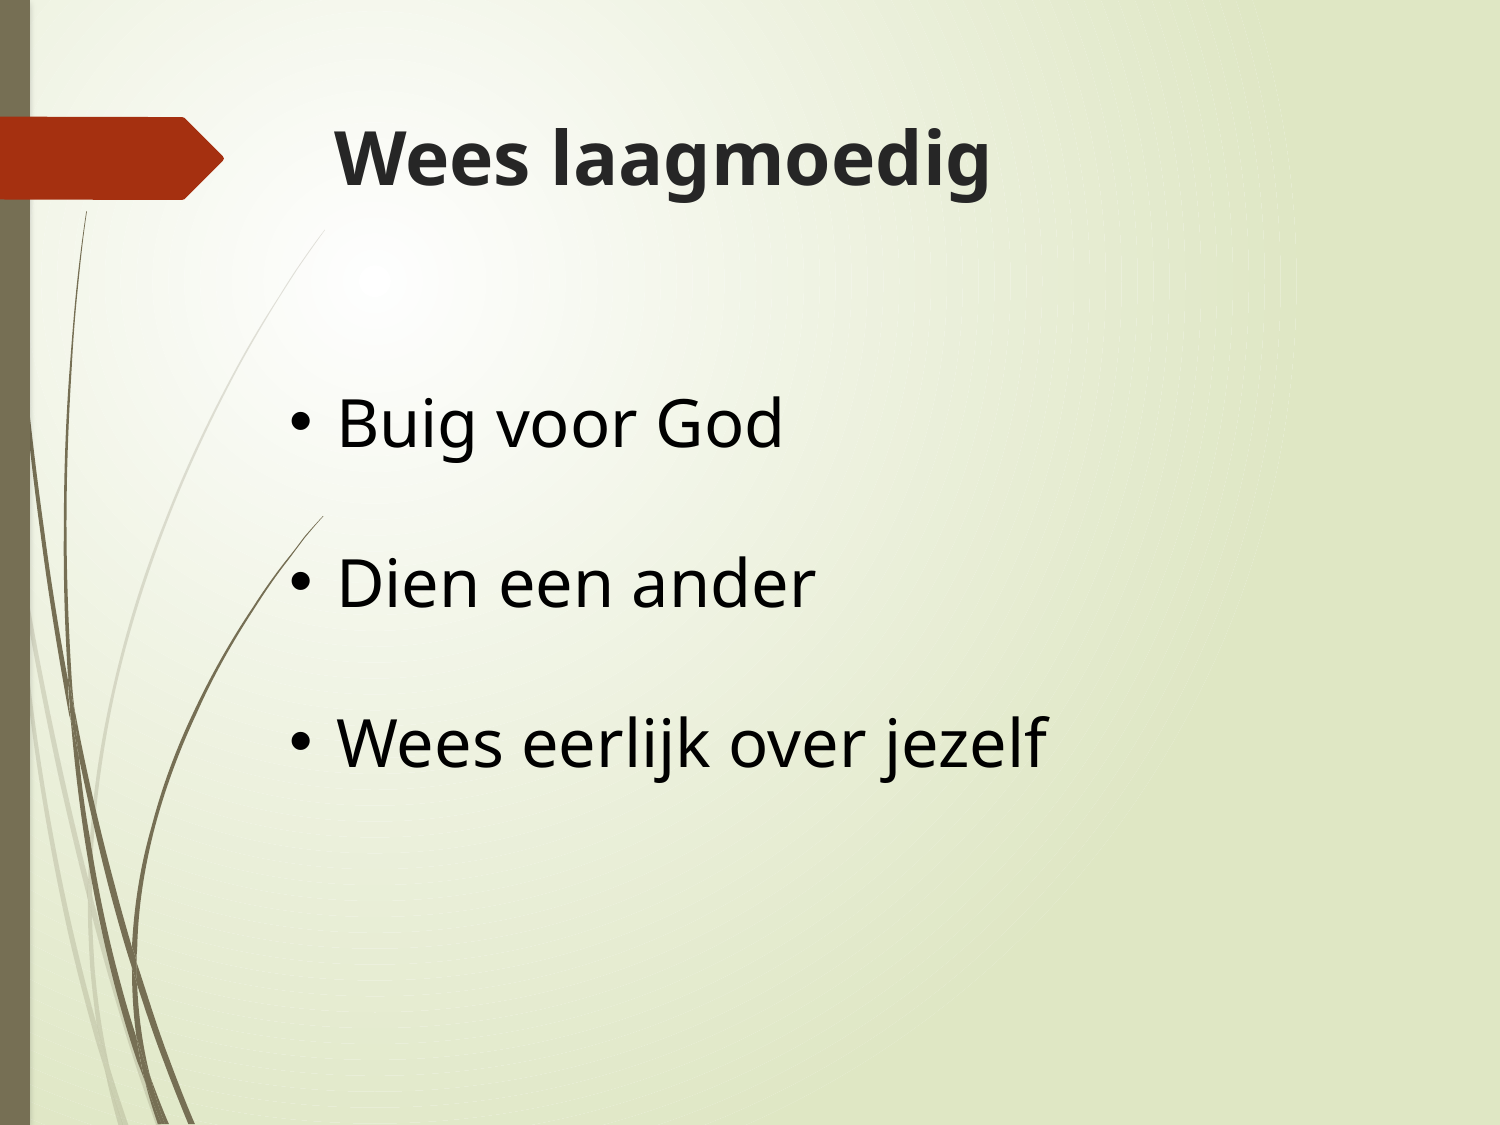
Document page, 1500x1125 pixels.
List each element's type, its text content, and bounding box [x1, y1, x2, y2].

list [180, 312, 1400, 970]
text_box Buig voor God Dien een ander Wees eerlijk over jezelf [274, 373, 1378, 788]
title Wees laagmoedig [319, 102, 1400, 312]
